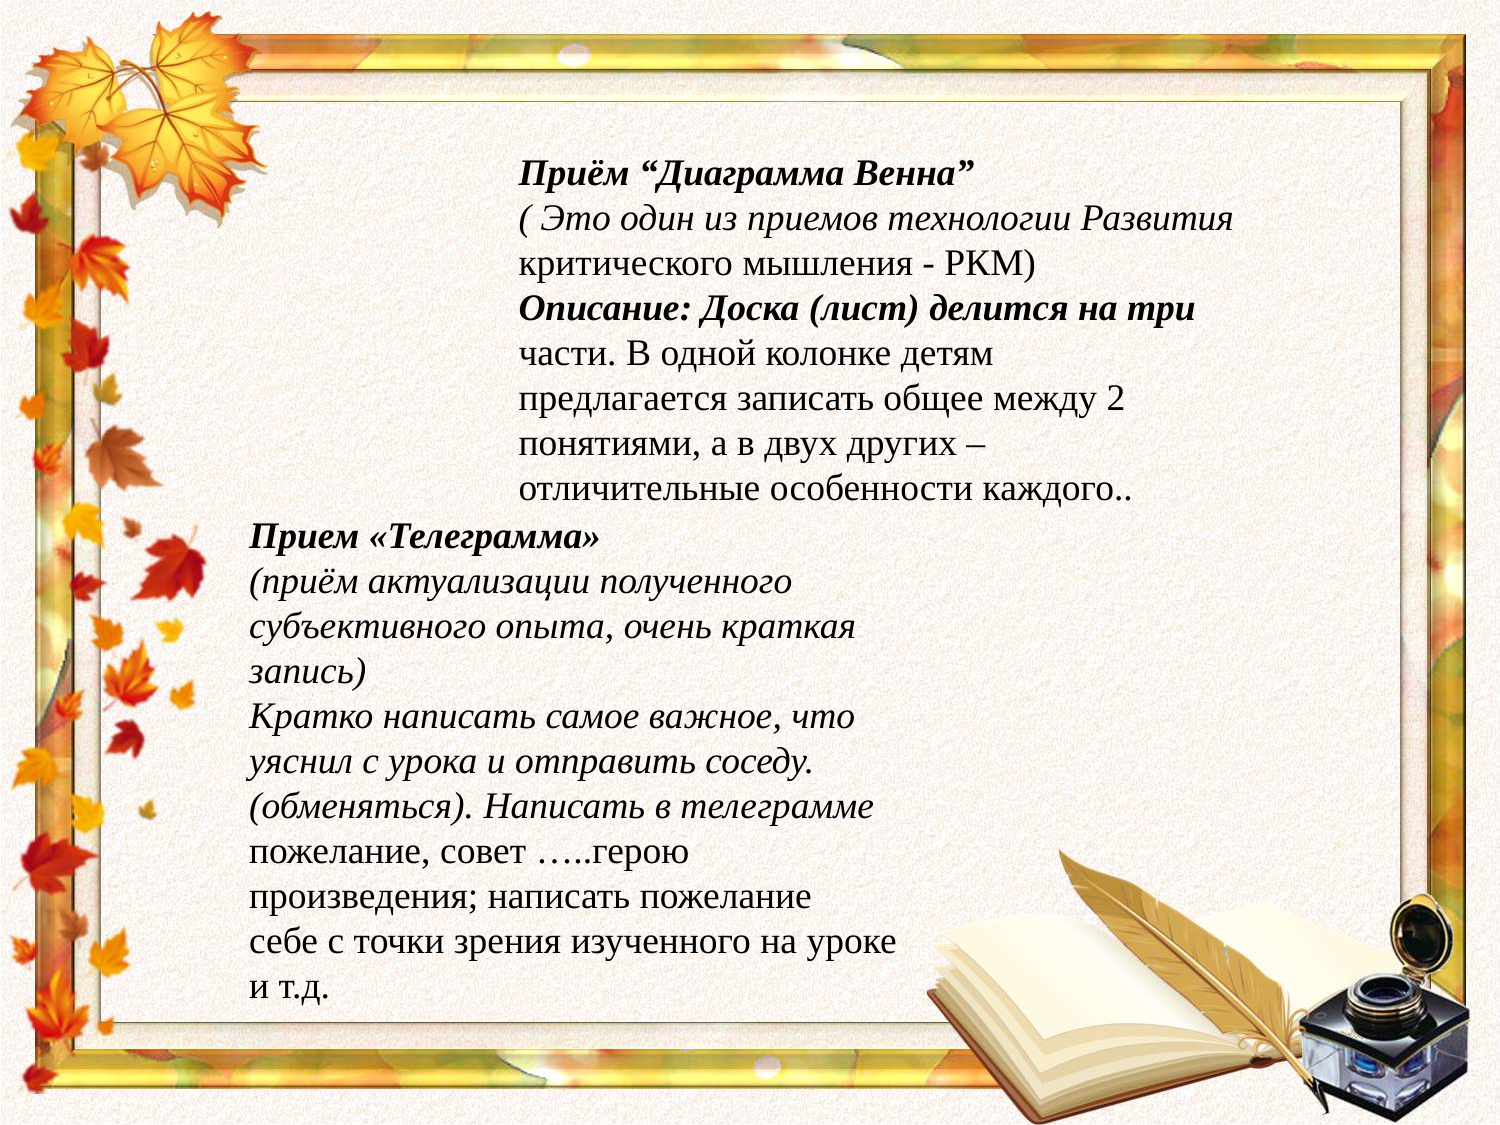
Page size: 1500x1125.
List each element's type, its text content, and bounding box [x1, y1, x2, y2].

text_box Приём “Диаграмма Венна” ( Это один из приемов технологии Развития критического мышления - РКМ) Описание: Доска (лист) делится на три части. В одной колонке детям предлагается записать общее между 2 понятиями, а в двух других – отличительные особенности каждого.. [503, 140, 1254, 516]
text_box Прием «Телеграмма» (приём актуализации полученного субъективного опыта, очень краткая запись) Кратко написать самое важное, что уяснил с урока и отправить соседу. (обменяться). Написать в телеграмме пожелание, совет …..герою произведения; написать пожелание себе с точки зрения изученного на уроке и т.д. [234, 503, 985, 1014]
picture [0, 0, 1500, 1125]
